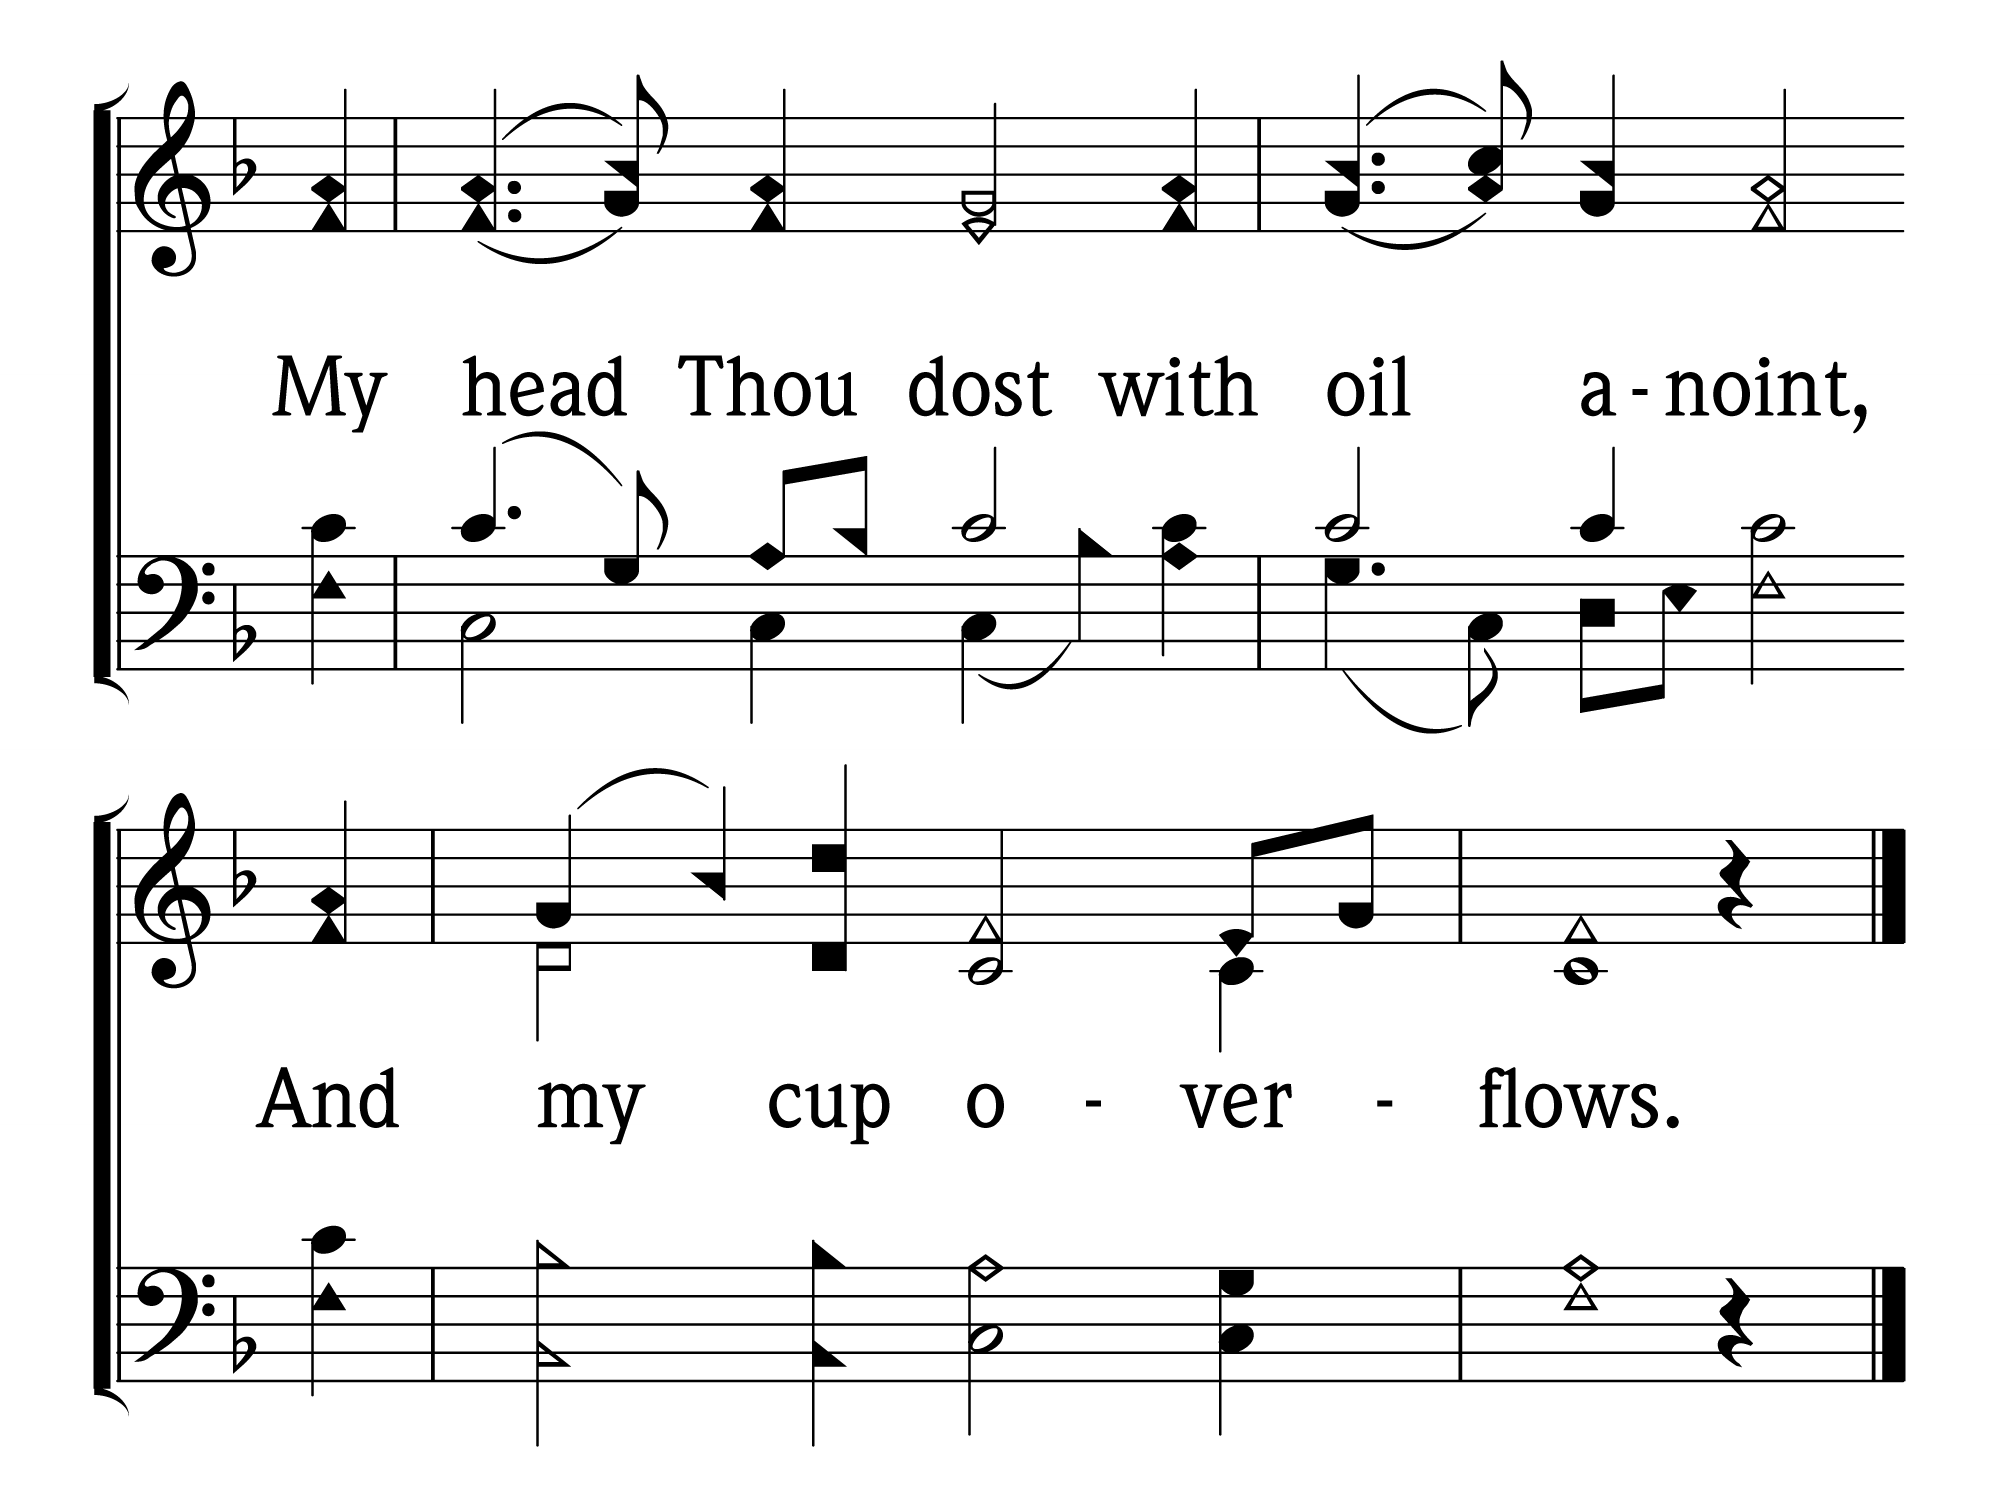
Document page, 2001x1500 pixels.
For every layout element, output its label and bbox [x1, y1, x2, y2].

text_box [0, 0, 2000, 1500]
